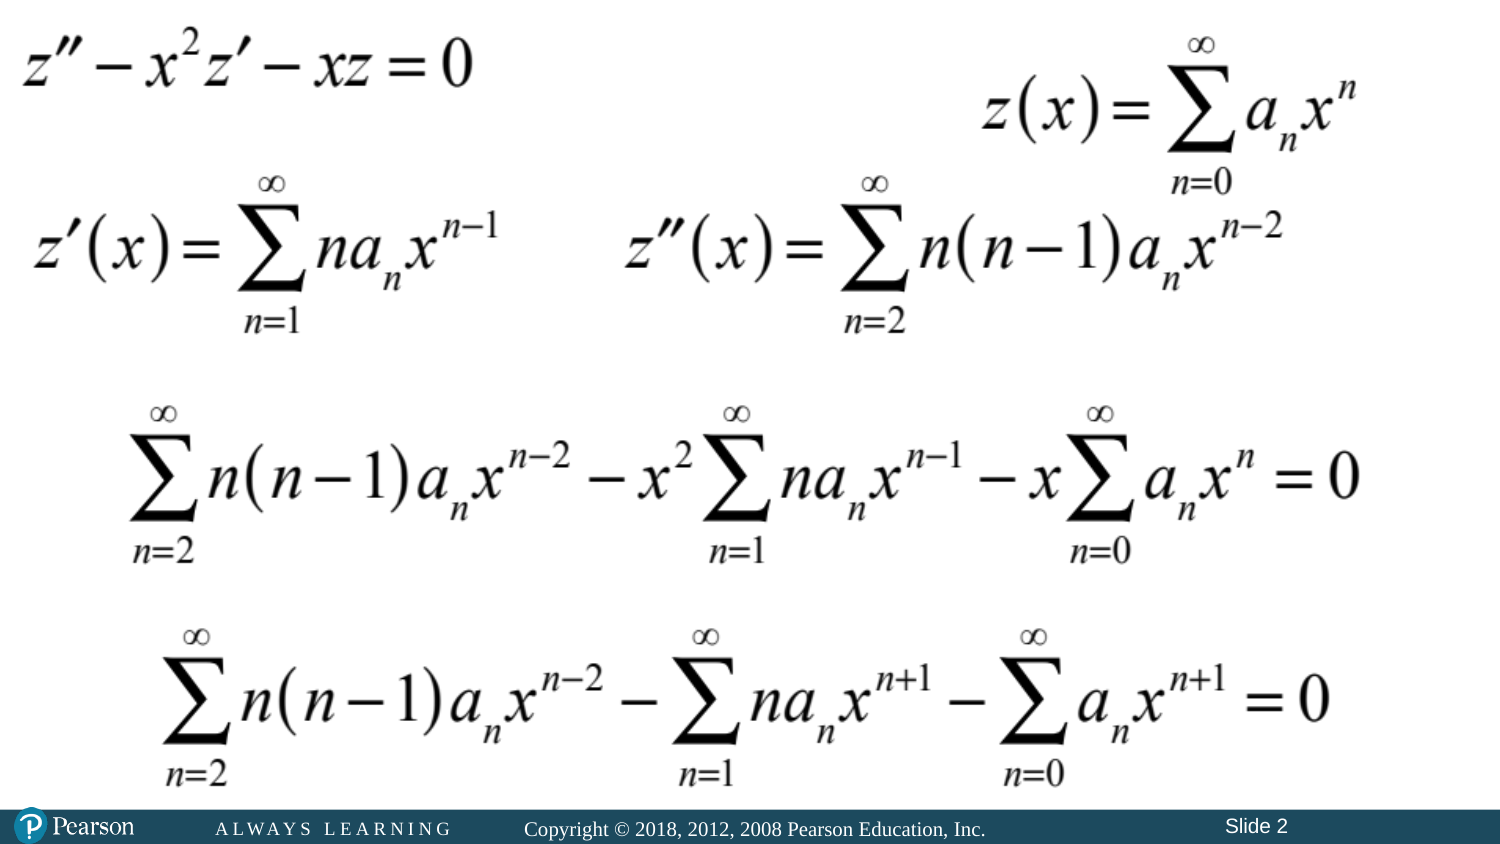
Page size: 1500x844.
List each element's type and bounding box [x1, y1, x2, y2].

text_box [622, 155, 1290, 335]
picture [14, 807, 134, 844]
text_box [979, 15, 1366, 196]
text_box [31, 155, 505, 335]
text_box [20, 14, 476, 88]
text_box [159, 608, 1331, 788]
text_box [126, 384, 1361, 565]
